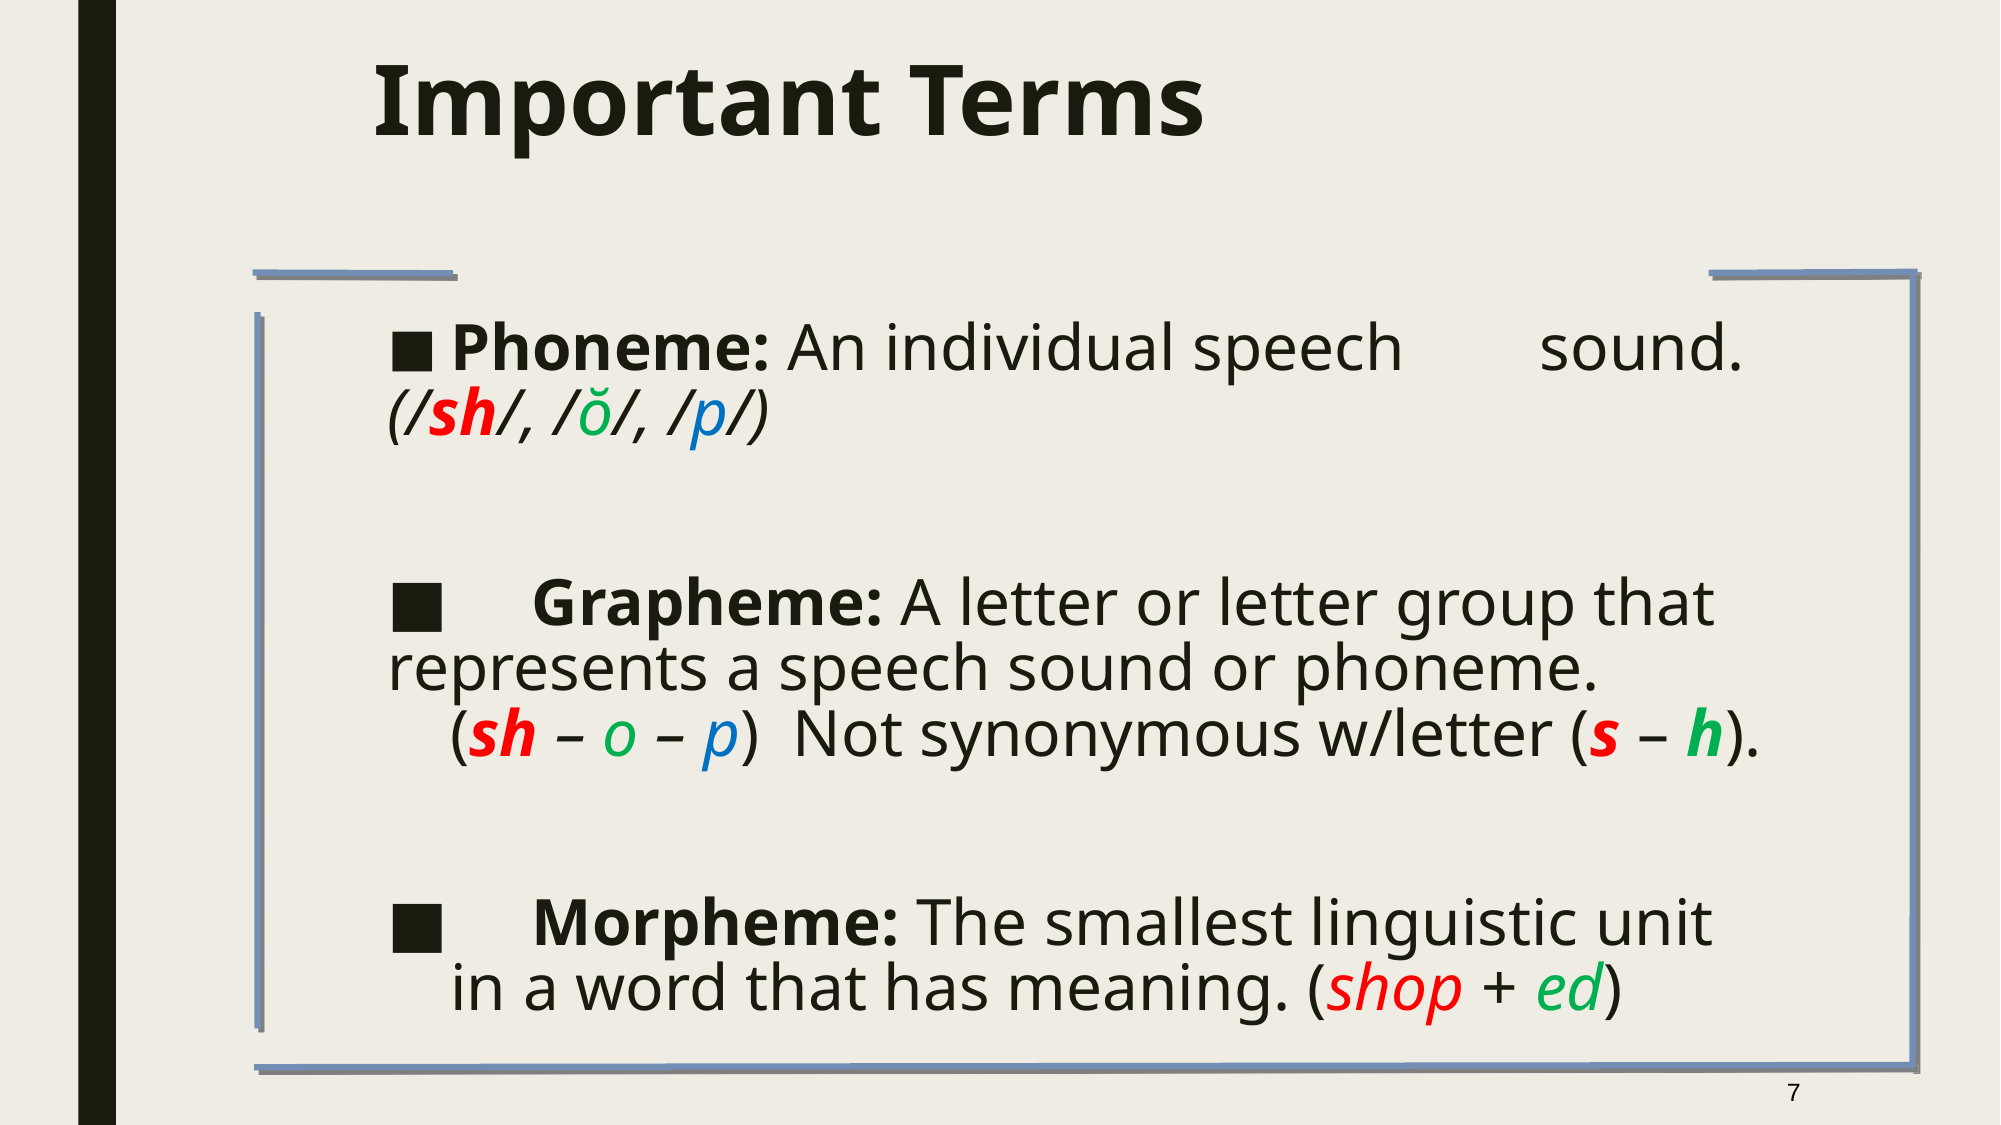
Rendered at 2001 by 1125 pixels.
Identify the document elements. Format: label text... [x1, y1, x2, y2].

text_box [252, 270, 1918, 1071]
slide_number 7 [1553, 1073, 1816, 1125]
title Important Terms [358, 44, 1709, 170]
